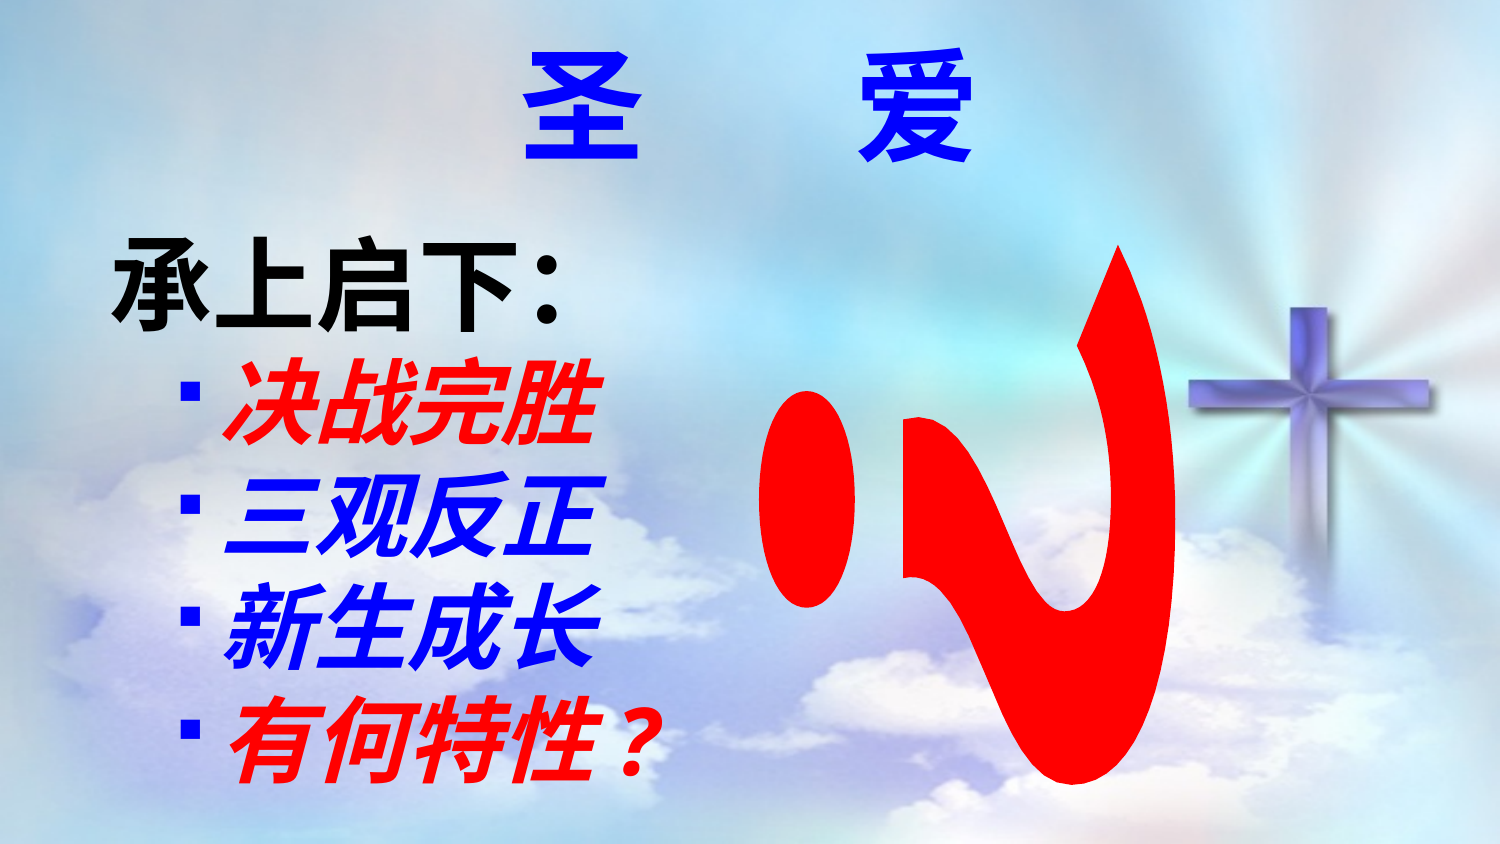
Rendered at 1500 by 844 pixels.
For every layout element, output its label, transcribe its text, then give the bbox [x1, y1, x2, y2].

picture [0, 0, 1500, 844]
list 承上启下： 决战完胜 三观反正 新生成长 有何特性? [94, 200, 1415, 803]
title 圣 爱 [280, 32, 1220, 173]
